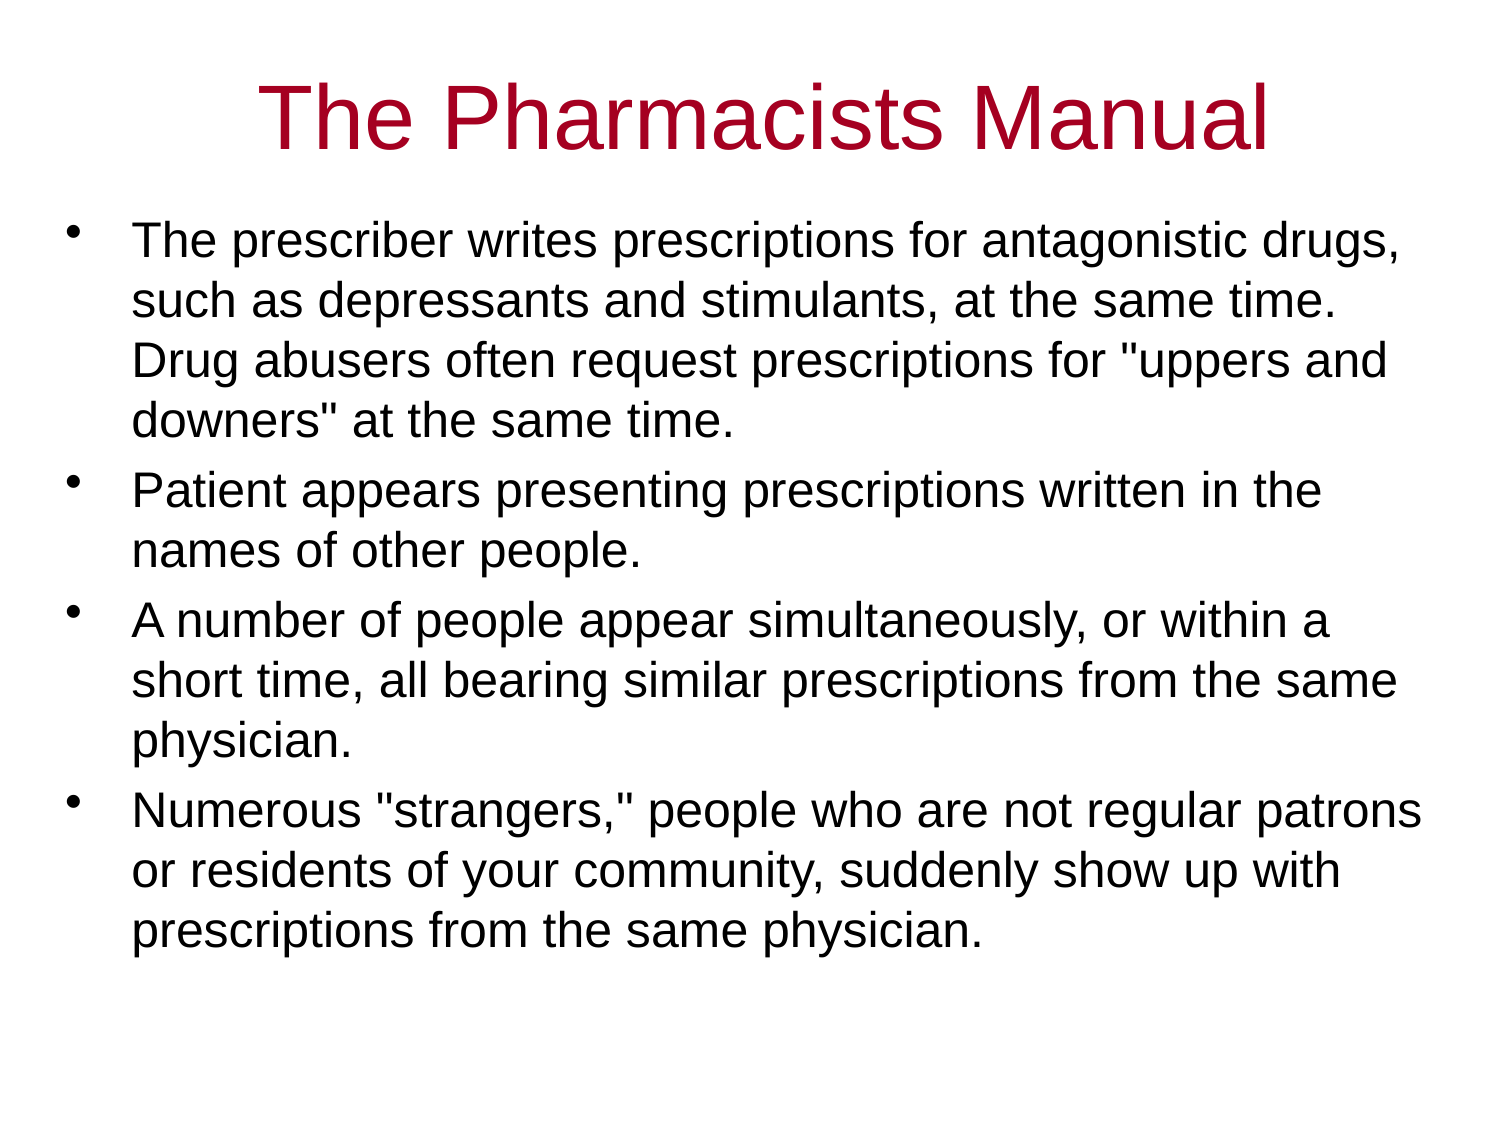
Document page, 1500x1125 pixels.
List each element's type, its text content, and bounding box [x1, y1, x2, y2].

list The prescriber writes prescriptions for antagonistic drugs, such as depressants and stimulants, at the same time. Drug abusers often request prescriptions for "uppers and downers" at the same time. Patient appears presenting prescriptions written in the names of other people. A number of people appear simultaneously, or within a short time, all bearing similar prescriptions from the same physician. Numerous "strangers," people who are not regular patrons or residents of your community, suddenly show up with prescriptions from the same physician. [49, 199, 1463, 976]
title The Pharmacists Manual [92, 49, 1438, 176]
